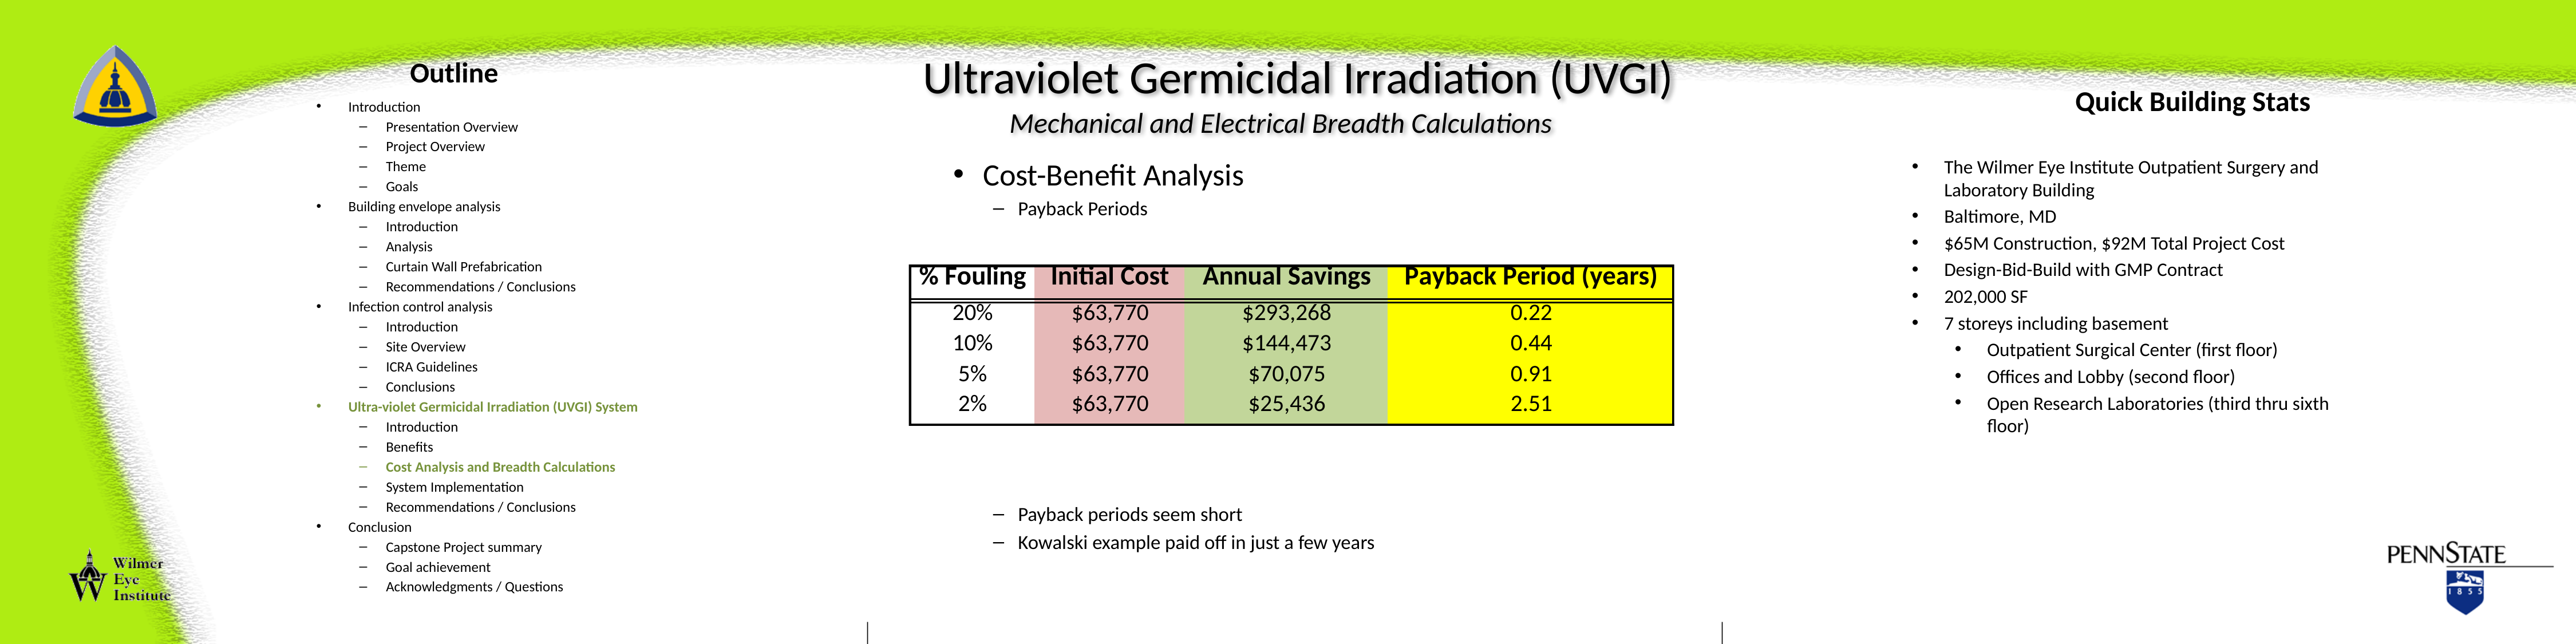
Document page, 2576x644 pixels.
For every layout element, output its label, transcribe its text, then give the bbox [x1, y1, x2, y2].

text_box The Wilmer Eye Institute Outpatient Surgery and Laboratory Building Baltimore, MD $65M Construction, $92M Total Project Cost Design-Bid-Build with GMP Contract 202,000 SF 7 storeys including basement Outpatient Surgical Center (first floor) Offices and Lobby (second floor) Open Research Laboratories (third thru sixth floor) [1903, 150, 2383, 644]
list Cost-Benefit Analysis Payback Periods Payback periods seem short Kowalski example paid off in just a few years [945, 432, 1660, 580]
text_box Mechanical and Electrical Breadth Calculations [930, 93, 1631, 151]
picture [0, 0, 2576, 644]
text_box Ultraviolet Germicidal Irradiation (UVGI) [887, 21, 1710, 129]
list Cost-Benefit Analysis Payback Periods Payback periods seem short Kowalski example paid off in just a few years [945, 150, 1660, 263]
text_box Quick Building Stats [1982, 78, 2404, 122]
text_box Introduction Presentation Overview Project Overview Theme Goals Building envelope analysis Introduction Analysis Curtain Wall Prefabrication Recommendations / Conclusions Infection control analysis Introduction Site Overview ICRA Guidelines Conclusions Ultra-violet Germicidal Irradiation (UVGI) System Introduction Benefits Cost Analysis and Breadth Calculations System Implementation Recommendations / Conclusions Conclusion Capstone Project summary Goal achievement Acknowledgments / Questions [307, 93, 787, 587]
text_box Outline [350, 50, 558, 93]
